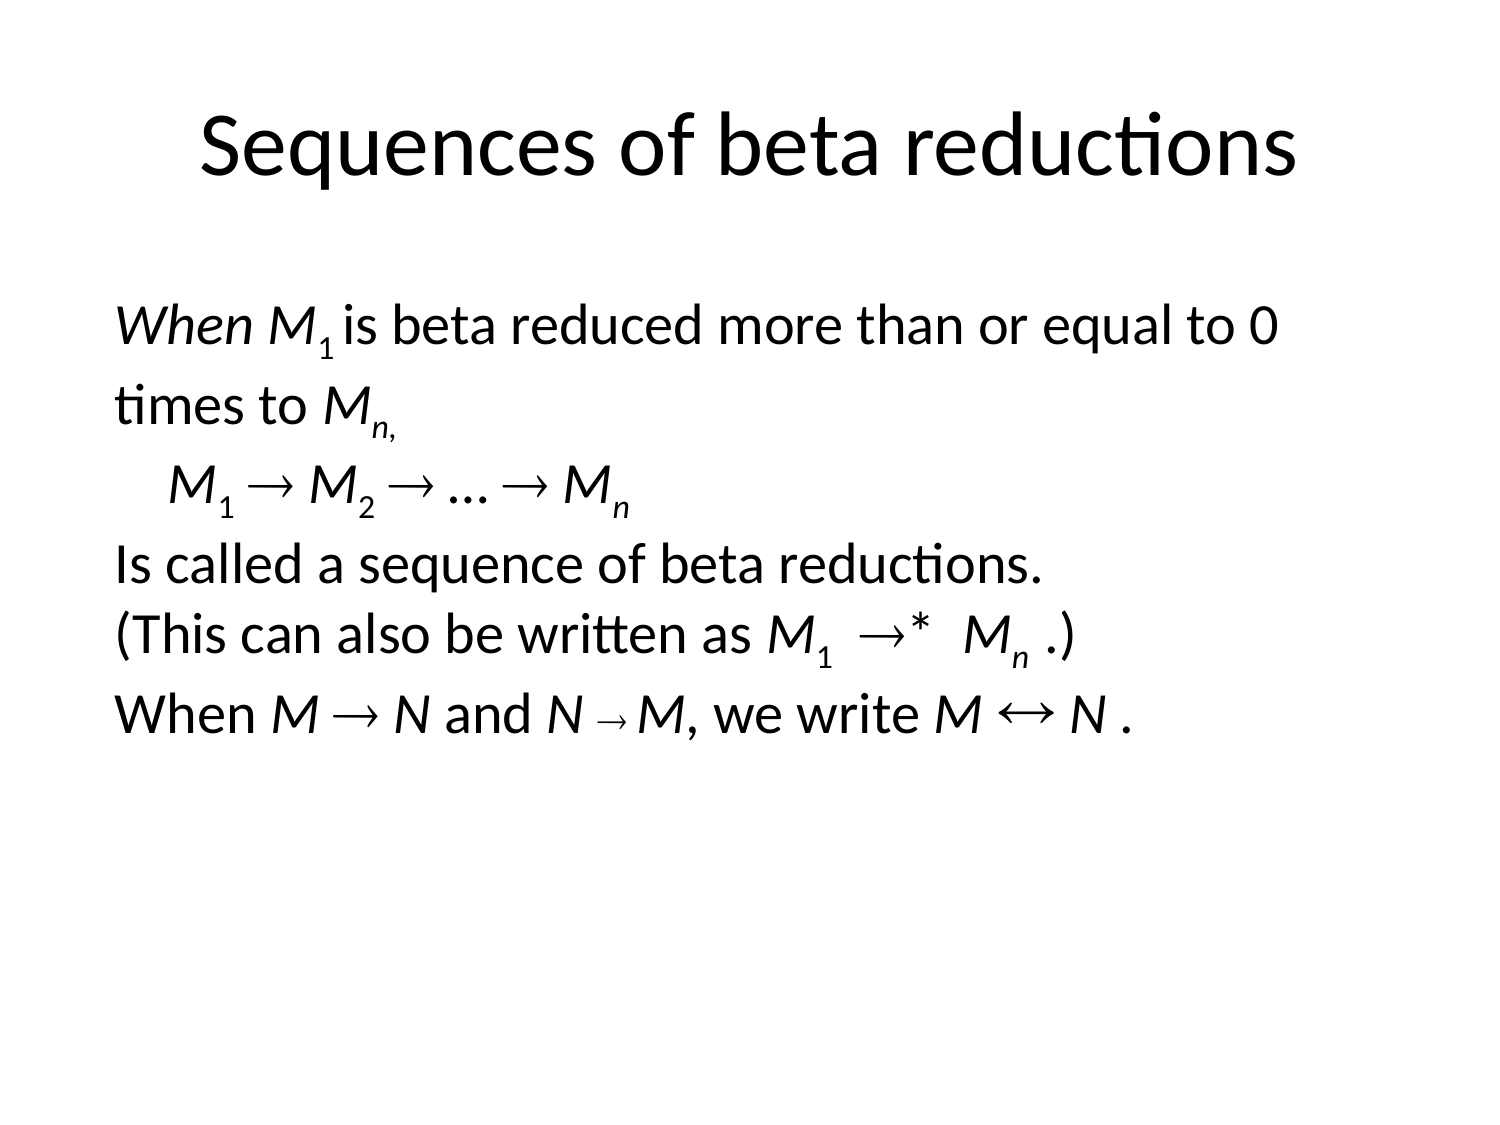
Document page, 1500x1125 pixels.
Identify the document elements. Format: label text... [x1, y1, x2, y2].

text_box When M1 is beta reduced more than or equal to 0 times to Mn, M1  M2  …  Mn Is called a sequence of beta reductions. (This can also be written as M1 * Mn .) When M  N and N  M, we write M  N . [100, 278, 1376, 753]
title Sequences of beta reductions [75, 45, 1425, 233]
